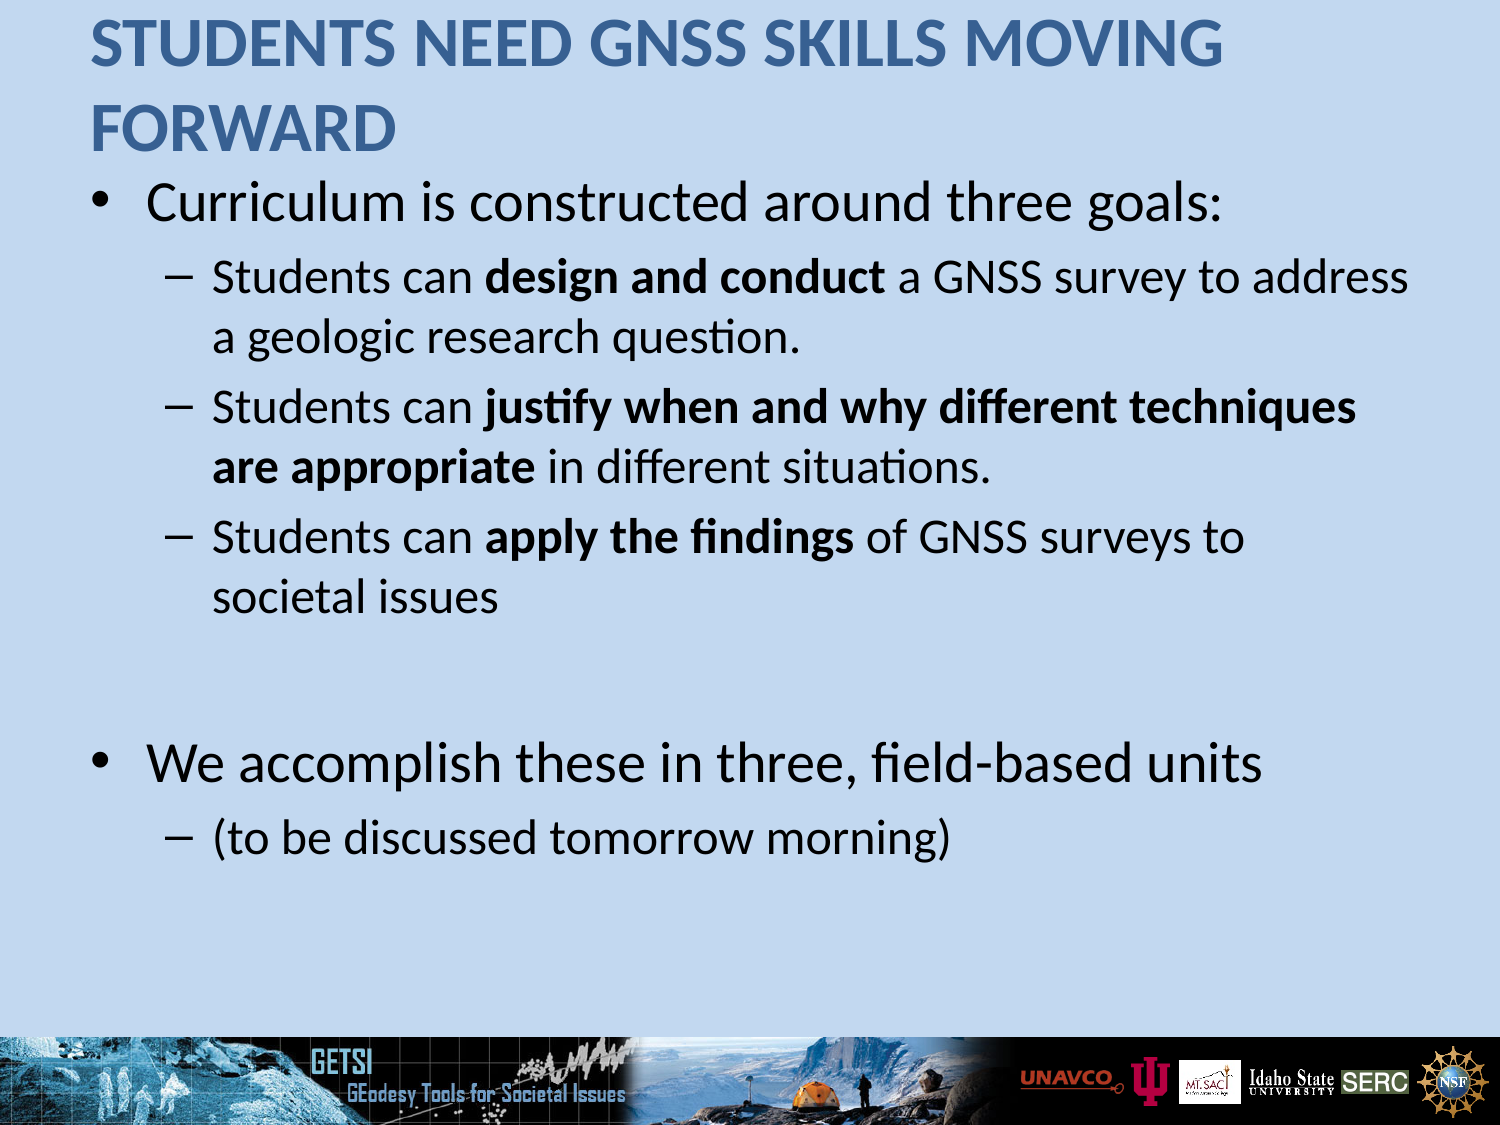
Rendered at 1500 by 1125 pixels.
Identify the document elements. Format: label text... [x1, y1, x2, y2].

picture [0, 1037, 1500, 1125]
title Students Need GNSS Skills Moving Forward [75, 38, 1425, 122]
list Curriculum is constructed around three goals: Students can design and conduct a GNSS survey to address a geologic research question. Students can justify when and why different techniques are appropriate in different situations. Students can apply the findings of GNSS surveys to societal issues We accomplish these in three, field-based units (to be discussed tomorrow morning) [75, 155, 1425, 999]
